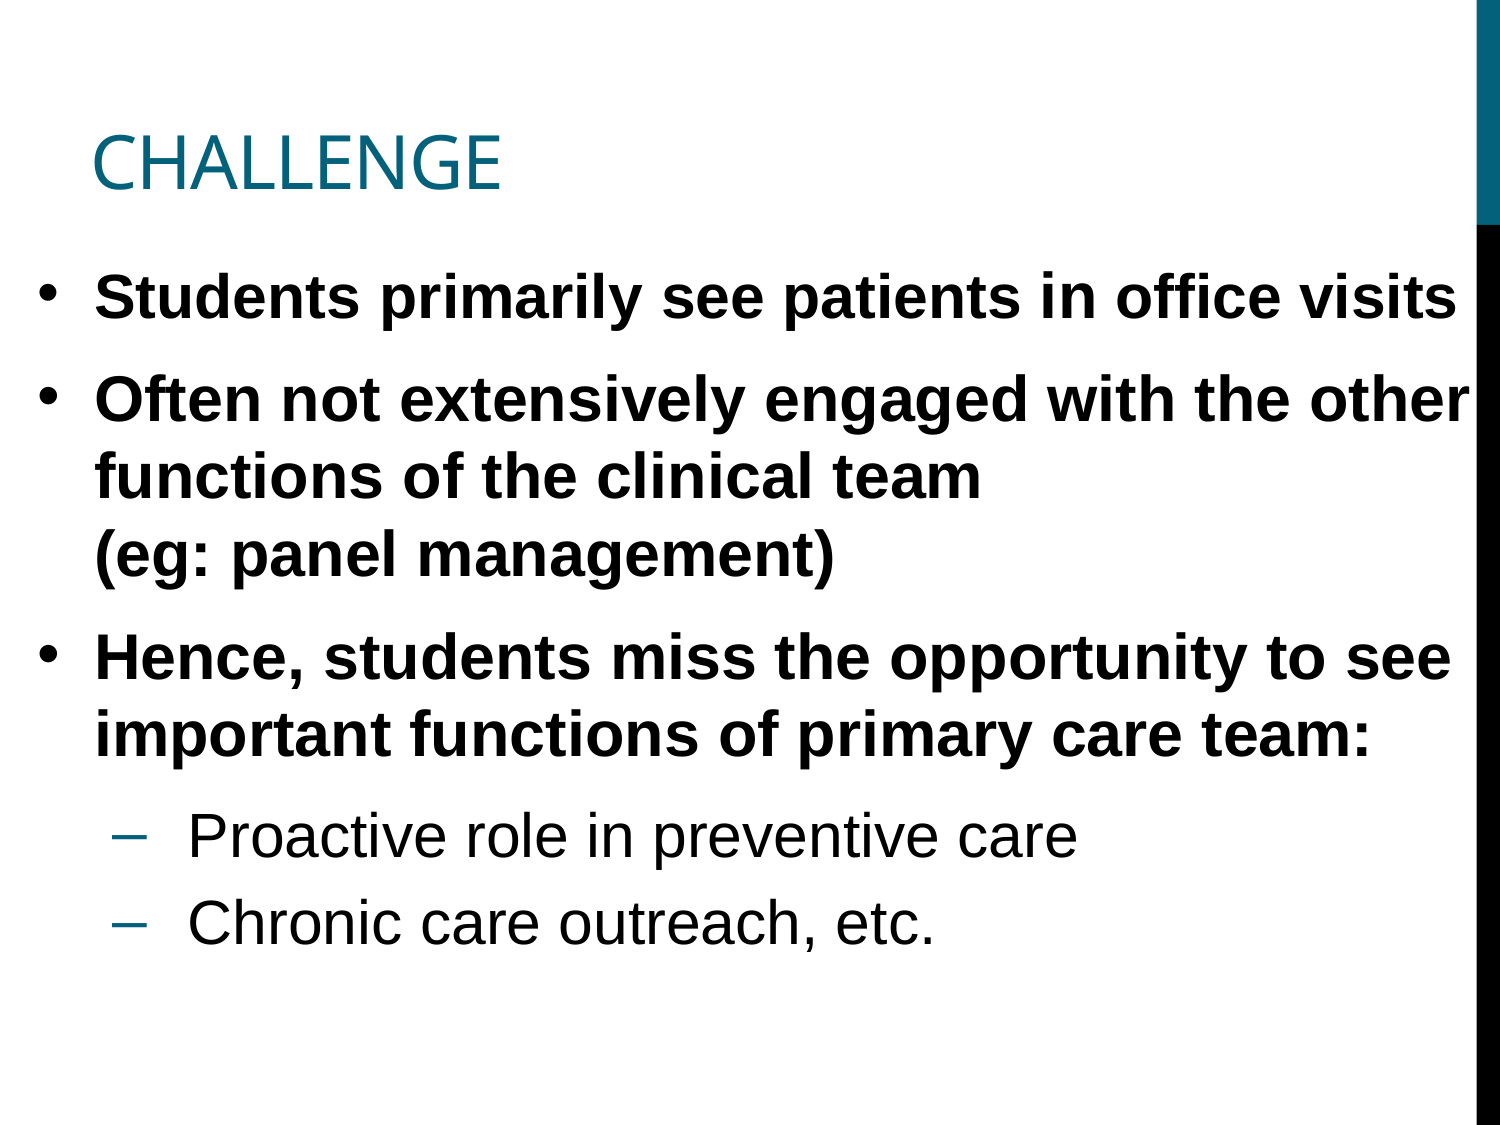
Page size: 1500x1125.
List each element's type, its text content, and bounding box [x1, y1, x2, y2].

list Students primarily see patients in office visits Often not extensively engaged with the other functions of the clinical team (eg: panel management) Hence, students miss the opportunity to see important functions of primary care team: Proactive role in preventive care Chronic care outreach, etc. [22, 246, 1500, 1005]
title Challenge [75, 25, 1025, 213]
